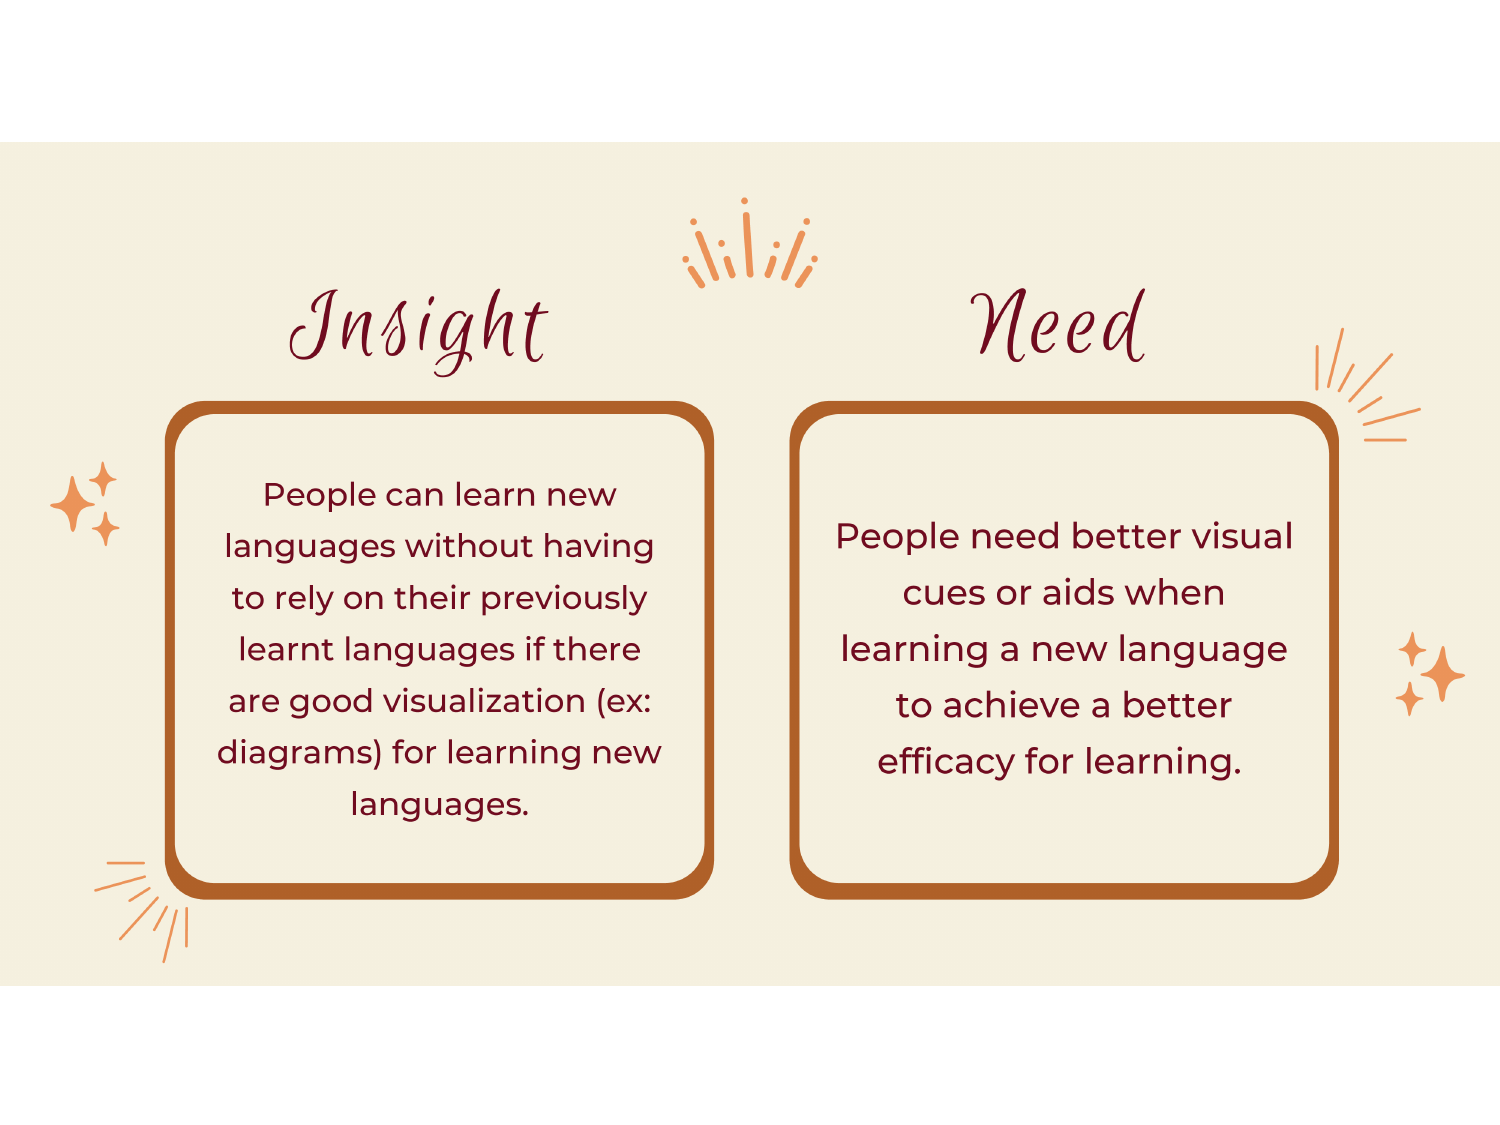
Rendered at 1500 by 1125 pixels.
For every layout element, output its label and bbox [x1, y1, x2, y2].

picture [0, 141, 1500, 987]
